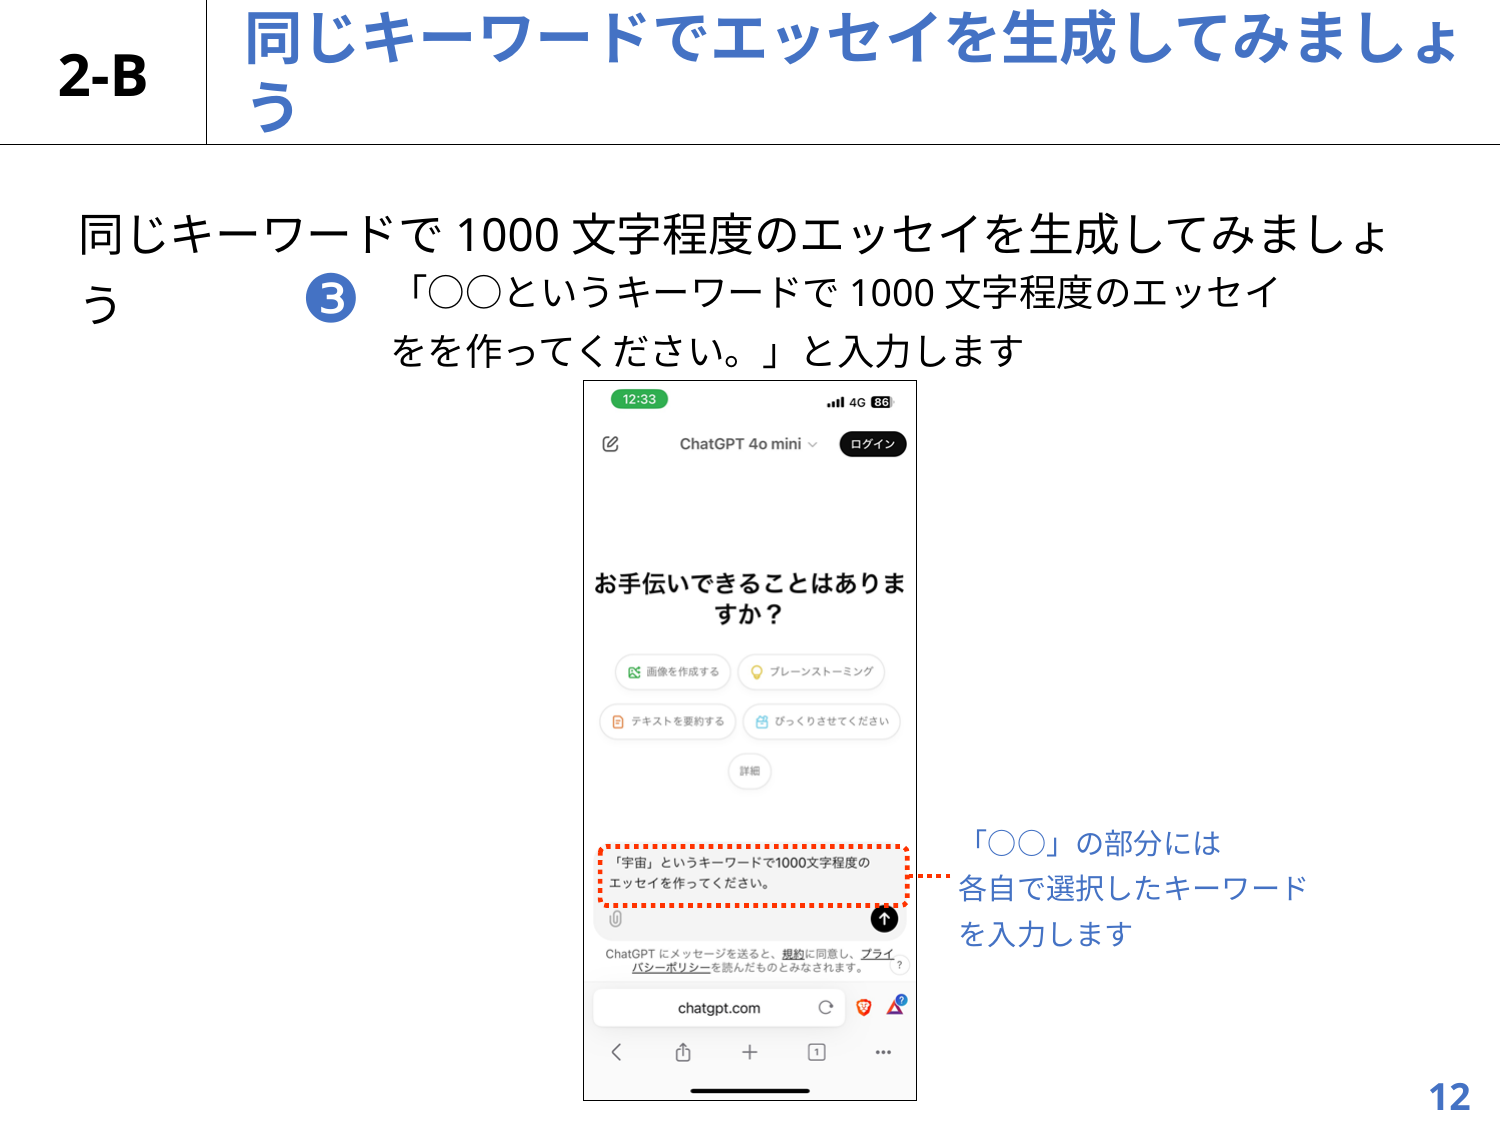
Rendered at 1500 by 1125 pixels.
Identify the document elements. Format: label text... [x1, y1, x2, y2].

title 2-B [0, 0, 207, 147]
text_box ❸ [286, 248, 364, 343]
text_box 「○○」の部分には 各自で選択したキーワードを入力します [950, 799, 1321, 967]
text_box 同じキーワードで1000文字程度のエッセイを生成してみましょう [63, 181, 1437, 254]
text_box 同じキーワードでエッセイを生成してみましょう [230, 0, 1500, 158]
text_box 12 [1402, 1065, 1497, 1125]
text_box 「○○というキーワードで1000文字程度のエッセイをを作ってください。」と入力します [375, 248, 1321, 381]
picture [583, 380, 917, 1101]
